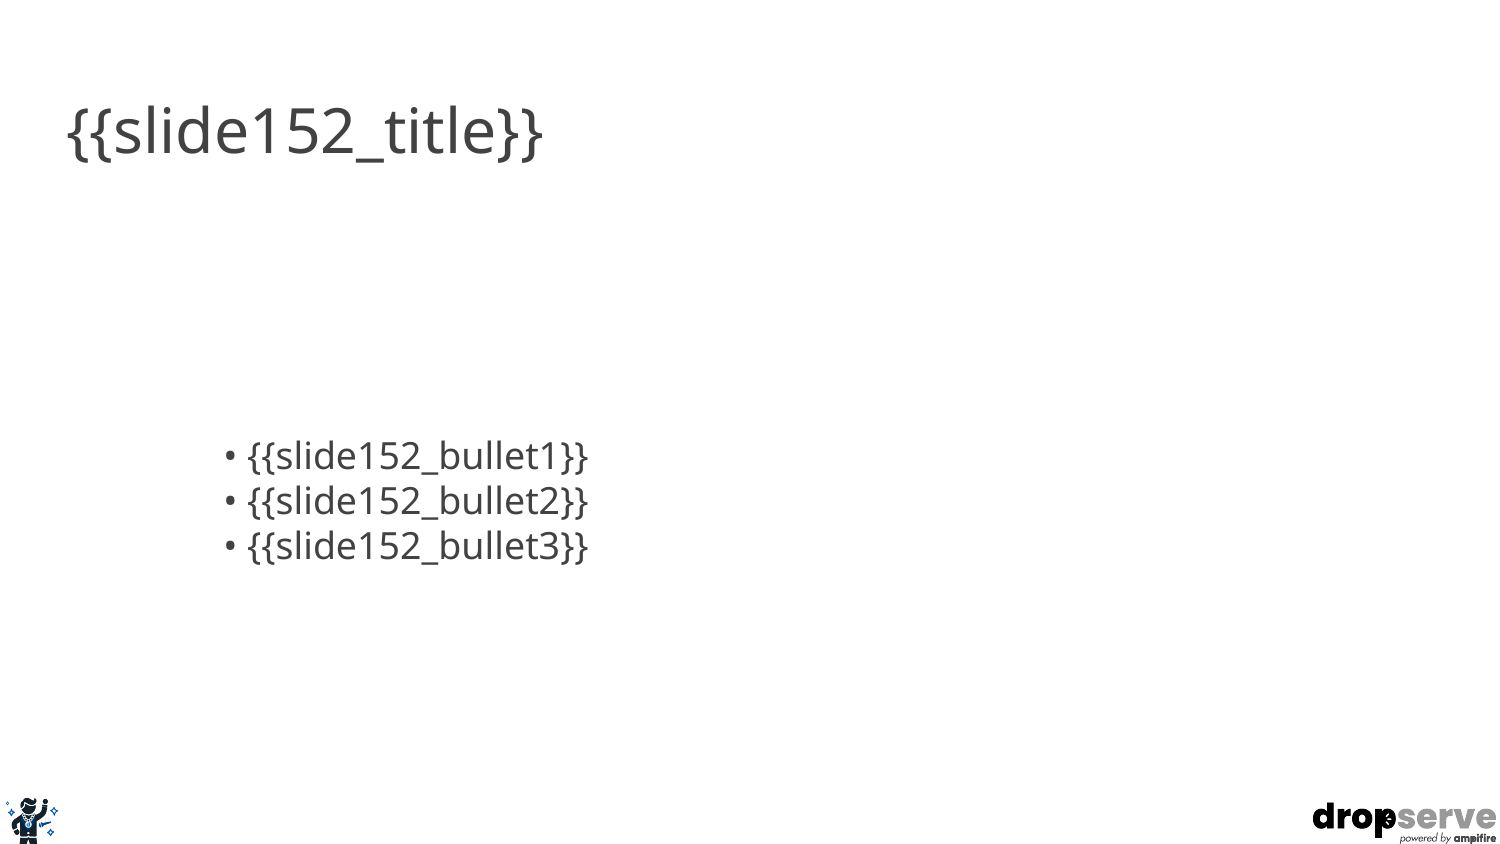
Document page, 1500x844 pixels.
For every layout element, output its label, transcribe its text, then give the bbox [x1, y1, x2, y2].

text_box • {{slide152_bullet1}} • {{slide152_bullet2}} • {{slide152_bullet3}} [208, 416, 1042, 730]
picture [1309, 792, 1500, 844]
title {{slide152_title}} [51, 61, 1449, 182]
picture [0, 792, 64, 844]
